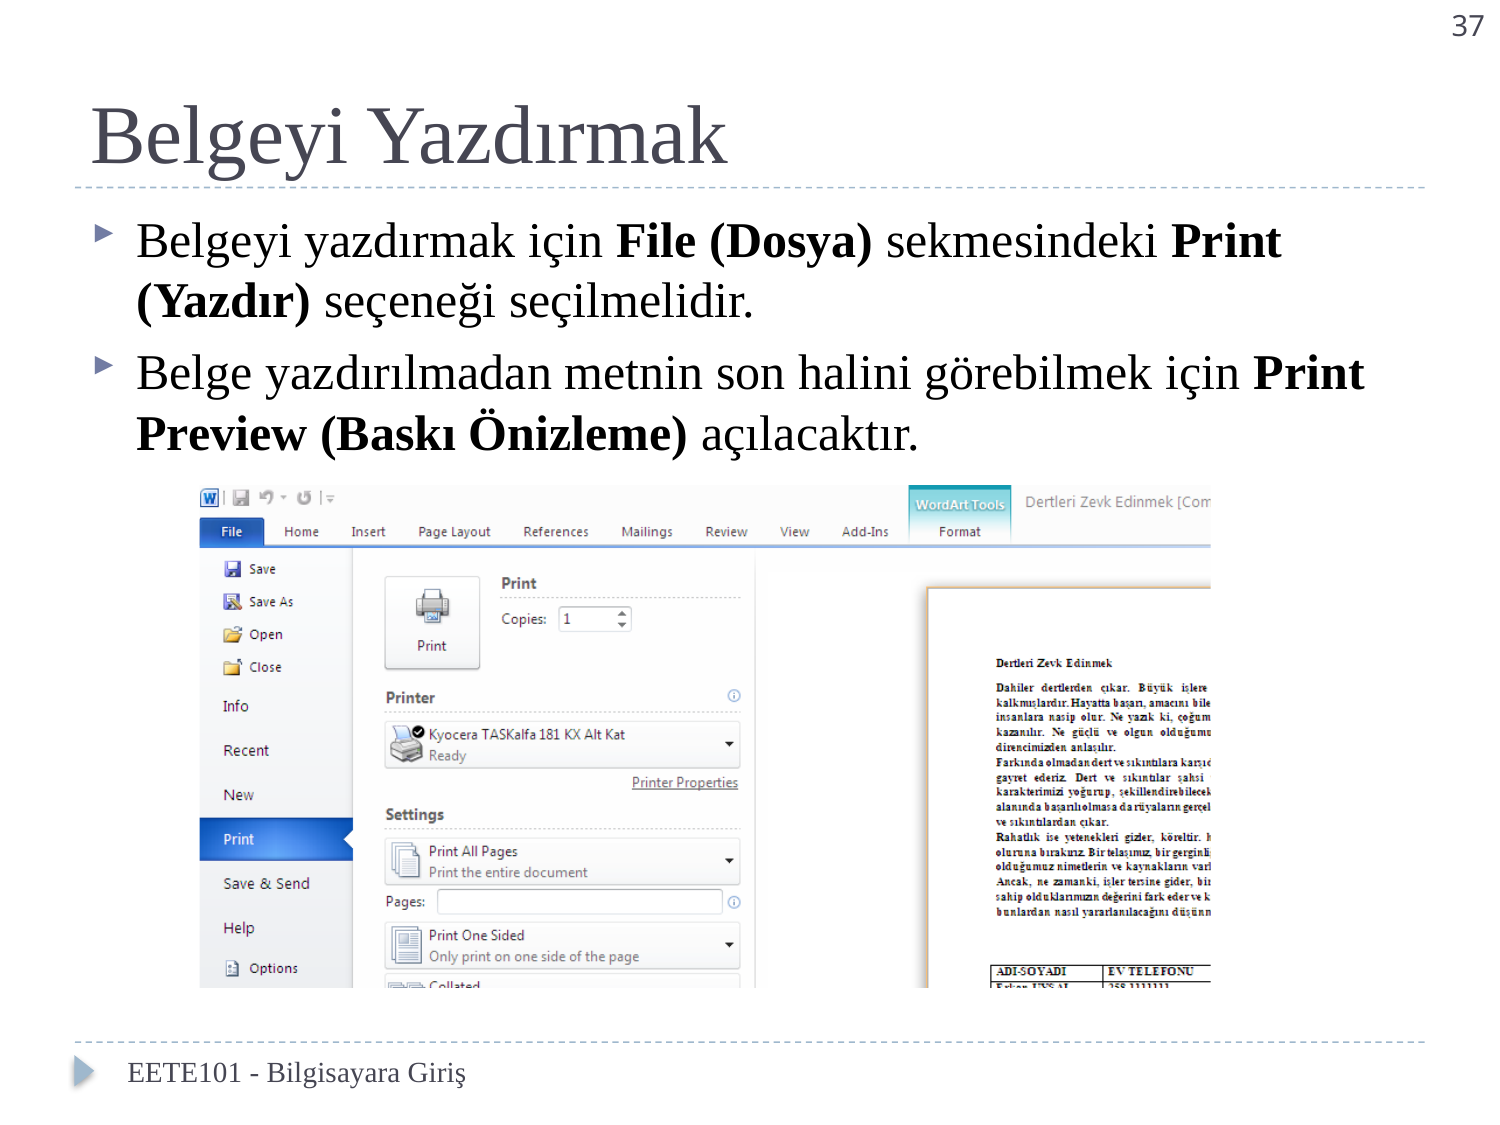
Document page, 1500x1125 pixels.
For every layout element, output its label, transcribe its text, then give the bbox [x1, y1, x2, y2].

text_box Belgeyi yazdırmak için File (Dosya) sekmesindeki Print (Yazdır) seçeneği seçilmelidir. Belge yazdırılmadan metnin son halini görebilmek için Print Preview (Baskı Önizleme) açılacaktır. [76, 199, 1412, 1010]
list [199, 485, 1211, 988]
title Belgeyi Yazdırmak [75, 24, 1425, 188]
slide_number 37 [1423, 0, 1500, 60]
footer EETE101 - Bilgisayara Giriş [112, 1045, 1424, 1106]
